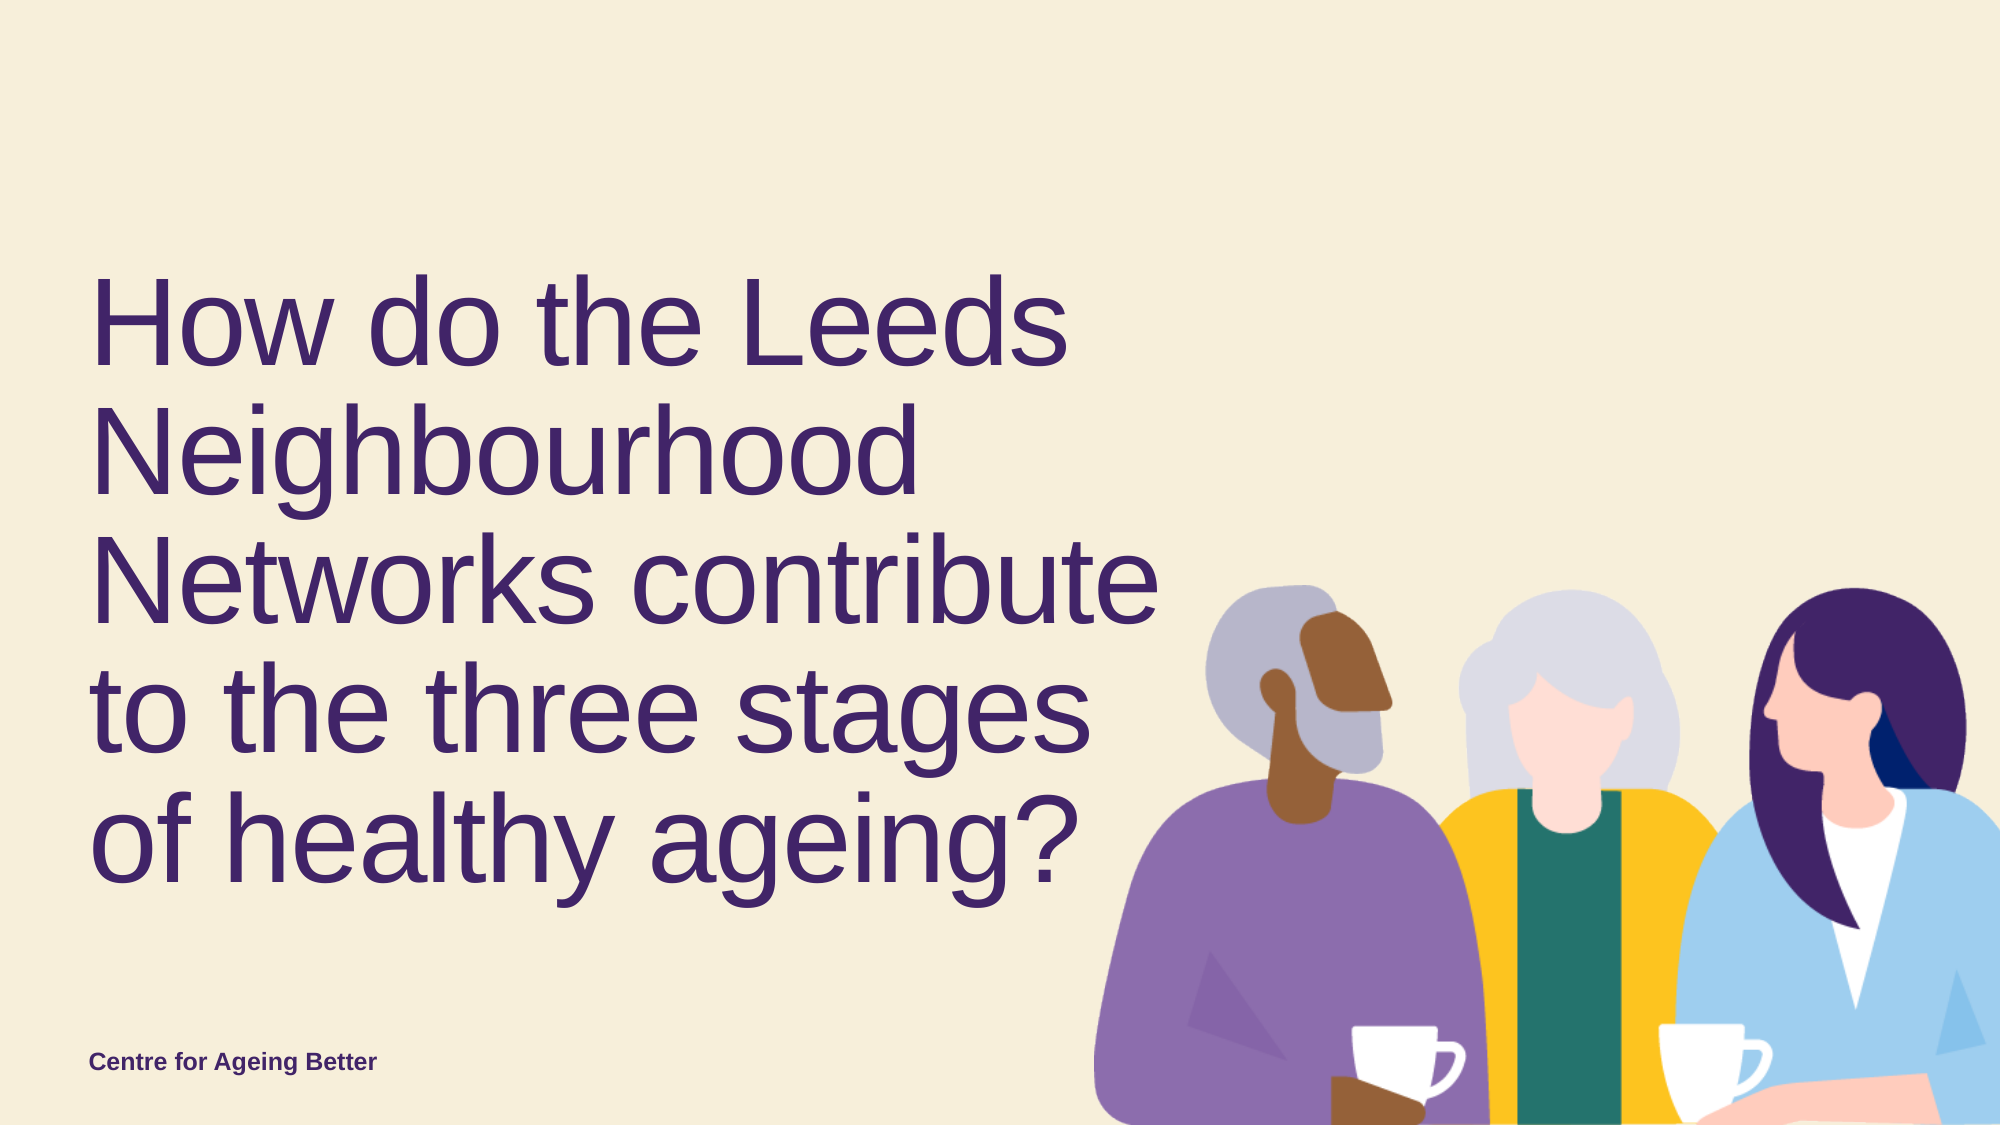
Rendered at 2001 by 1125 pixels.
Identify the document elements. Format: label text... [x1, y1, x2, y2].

picture [1094, 585, 2000, 1125]
title How do the Leeds Neighbourhood Networks contribute to the three stages of healthy ageing? [88, 261, 1206, 932]
